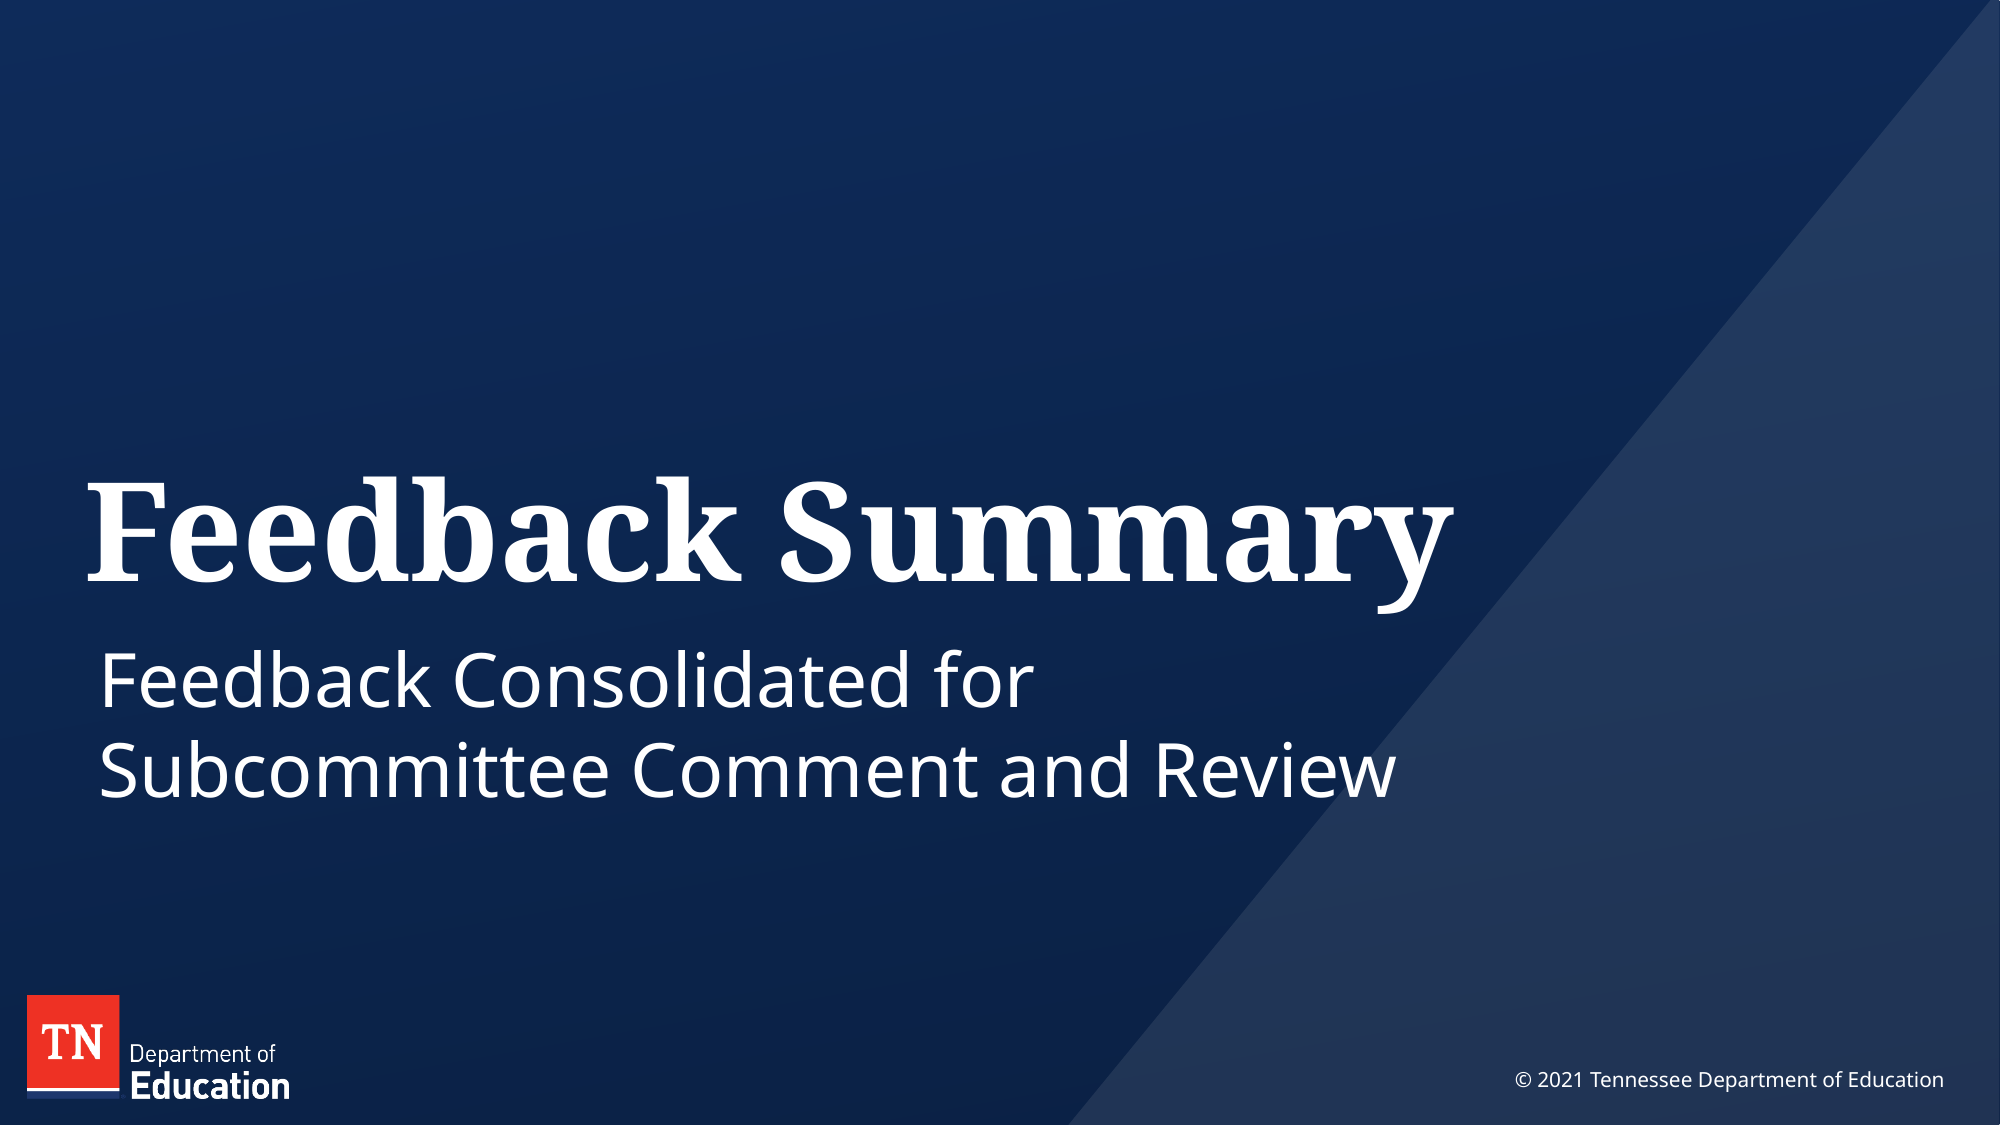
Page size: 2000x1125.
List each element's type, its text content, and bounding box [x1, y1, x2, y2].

picture [27, 995, 289, 1099]
list Feedback Consolidated for Subcommittee Comment and Review [83, 624, 1465, 956]
title Feedback Summary [69, 327, 1527, 616]
